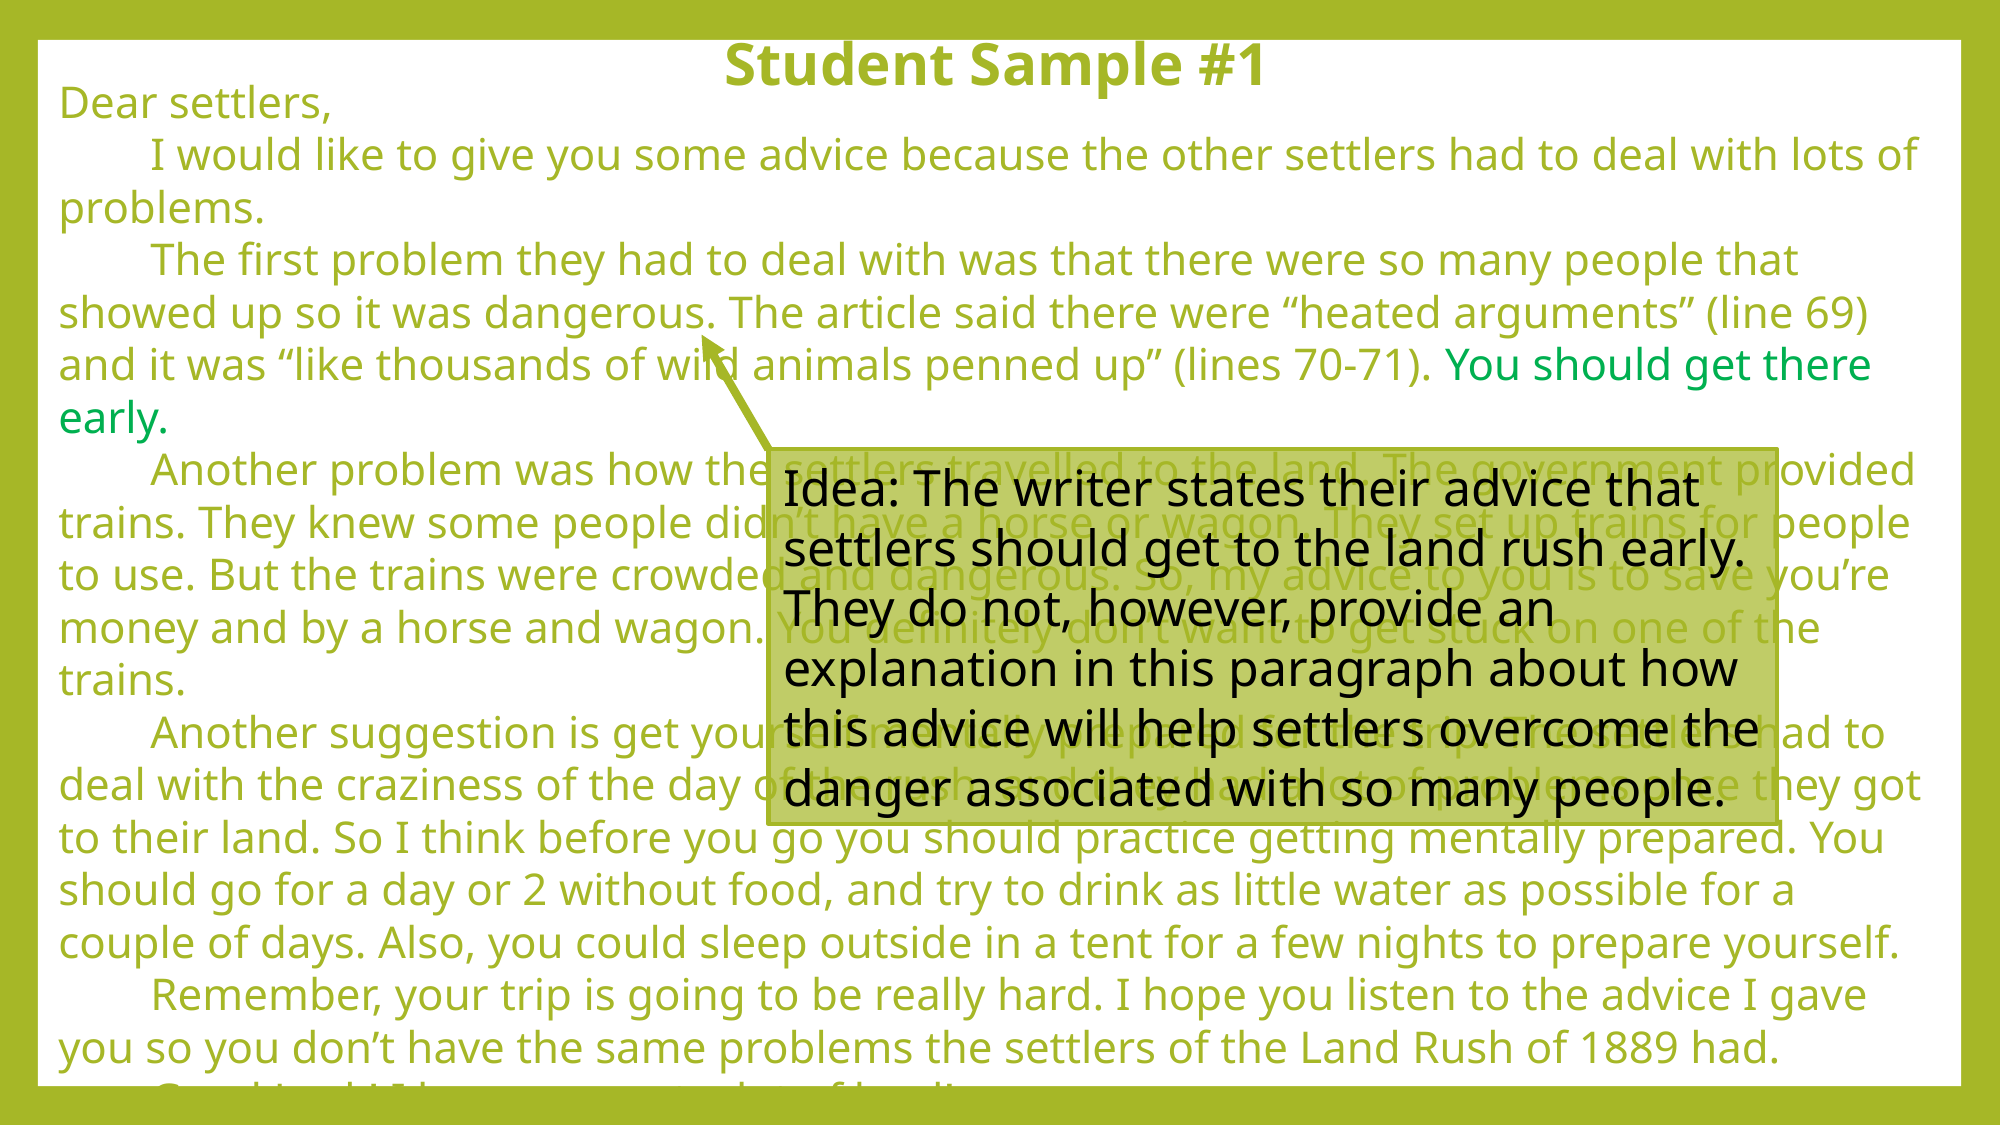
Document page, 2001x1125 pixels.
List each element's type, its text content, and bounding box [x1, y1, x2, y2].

title Student Sample #1 [35, 36, 1959, 67]
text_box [701, 334, 769, 450]
text_box Idea: The writer states their advice that settlers should get to the land rush early. They do not, however, provide an explanation in this paragraph about how this advice will help settlers overcome the danger associated with so many people. [768, 449, 1777, 824]
list Dear settlers, I would like to give you some advice because the other settlers had to deal with lots of problems. The first problem they had to deal with was that there were so many people that showed up so it was dangerous. The article said there were “heated arguments” (line 69) and it was “like thousands of wild animals penned up” (lines 70-71). You should get there early. Another problem was how the settlers travelled to the land. The government provided trains. They knew some people didn’t have a horse or wagon. They set up trains for people to use. But the trains were crowded and dangerous. So, my advice to you is to save you’re money and by a horse and wagon. You definitely don’t want to get stuck on one of the trains. Another suggestion is get yourself mentally prepared for the trip. The settlers had to deal with the craziness of the day of the rush, and they had a lot of problems once they got to their land. So I think before you go you should practice getting mentally prepared. You should go for a day or 2 without food, and try to drink as little water as possible for a couple of days. Also, you could sleep outside in a tent for a few nights to prepare yourself. Remember, your trip is going to be really hard. I hope you listen to the advice I gave you so you don’t have the same problems the settlers of the Land Rush of 1889 had. Good Luck! I hope you get a lot of land! [35, 67, 1959, 1042]
